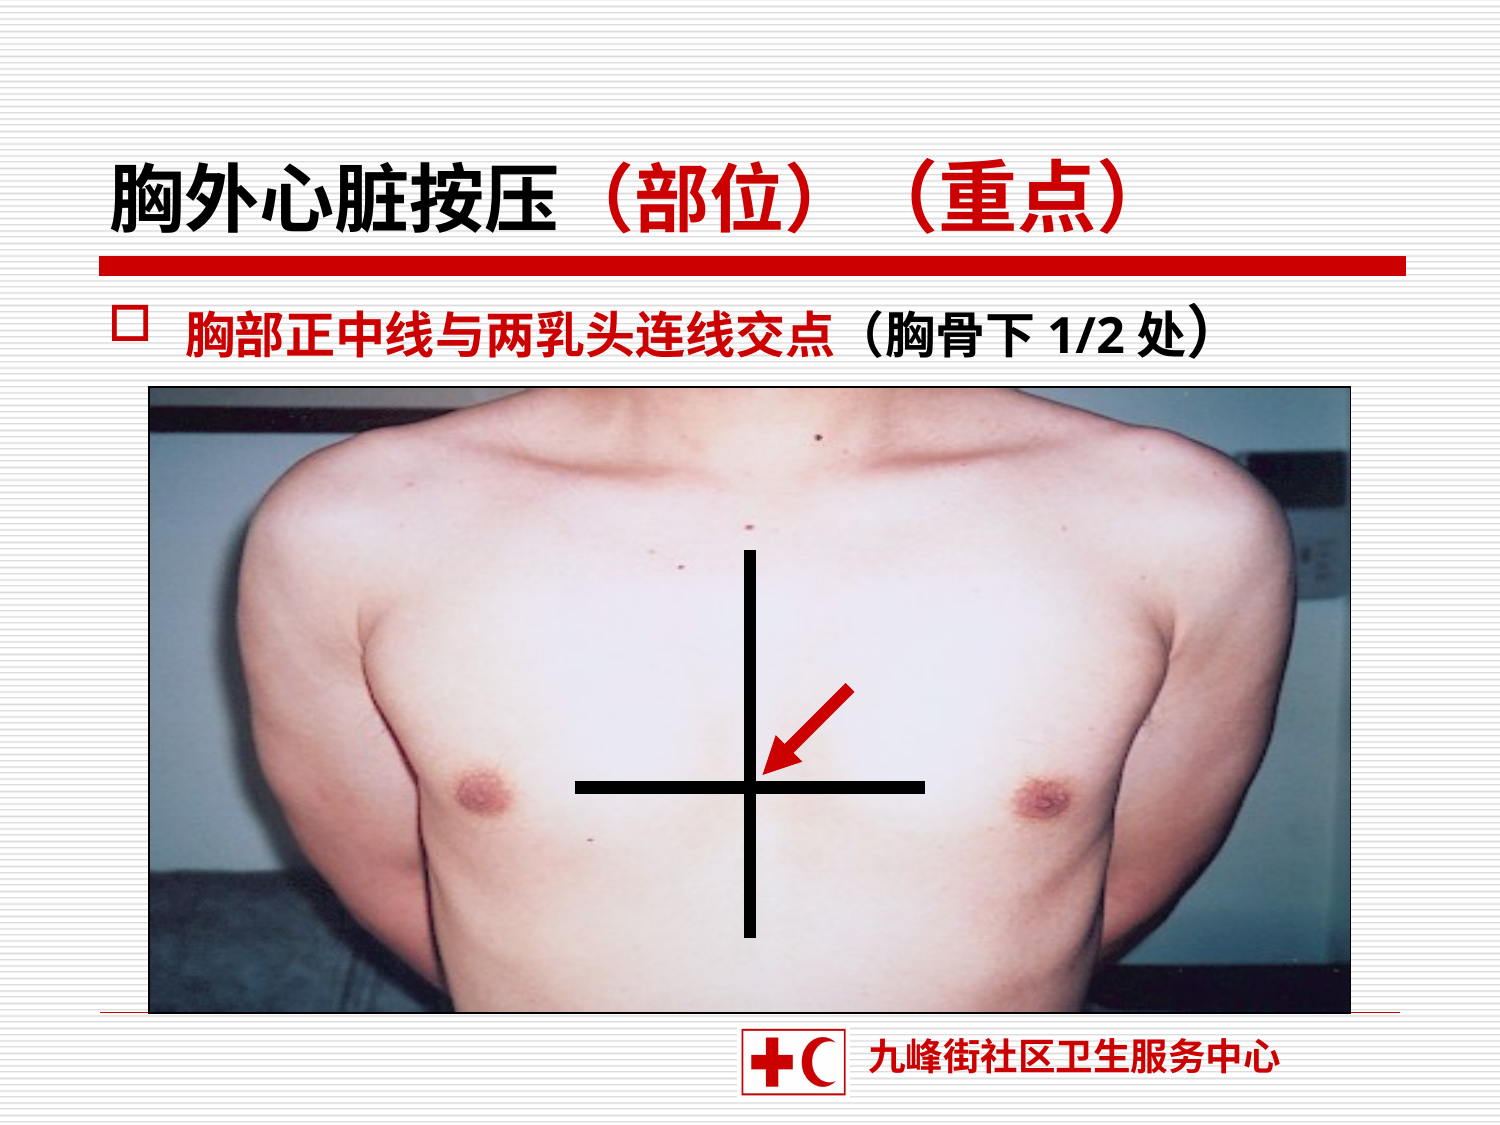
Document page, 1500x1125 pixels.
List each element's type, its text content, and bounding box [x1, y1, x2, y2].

footer 九峰街社区卫生服务中心 [612, 1024, 1401, 1104]
list 胸部正中线与两乳头连线交点（胸骨下1/2处） [92, 287, 1406, 988]
title 胸外心脏按压（部位）（重点） [93, 49, 1407, 250]
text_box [762, 687, 850, 775]
picture [0, 0, 1500, 1125]
